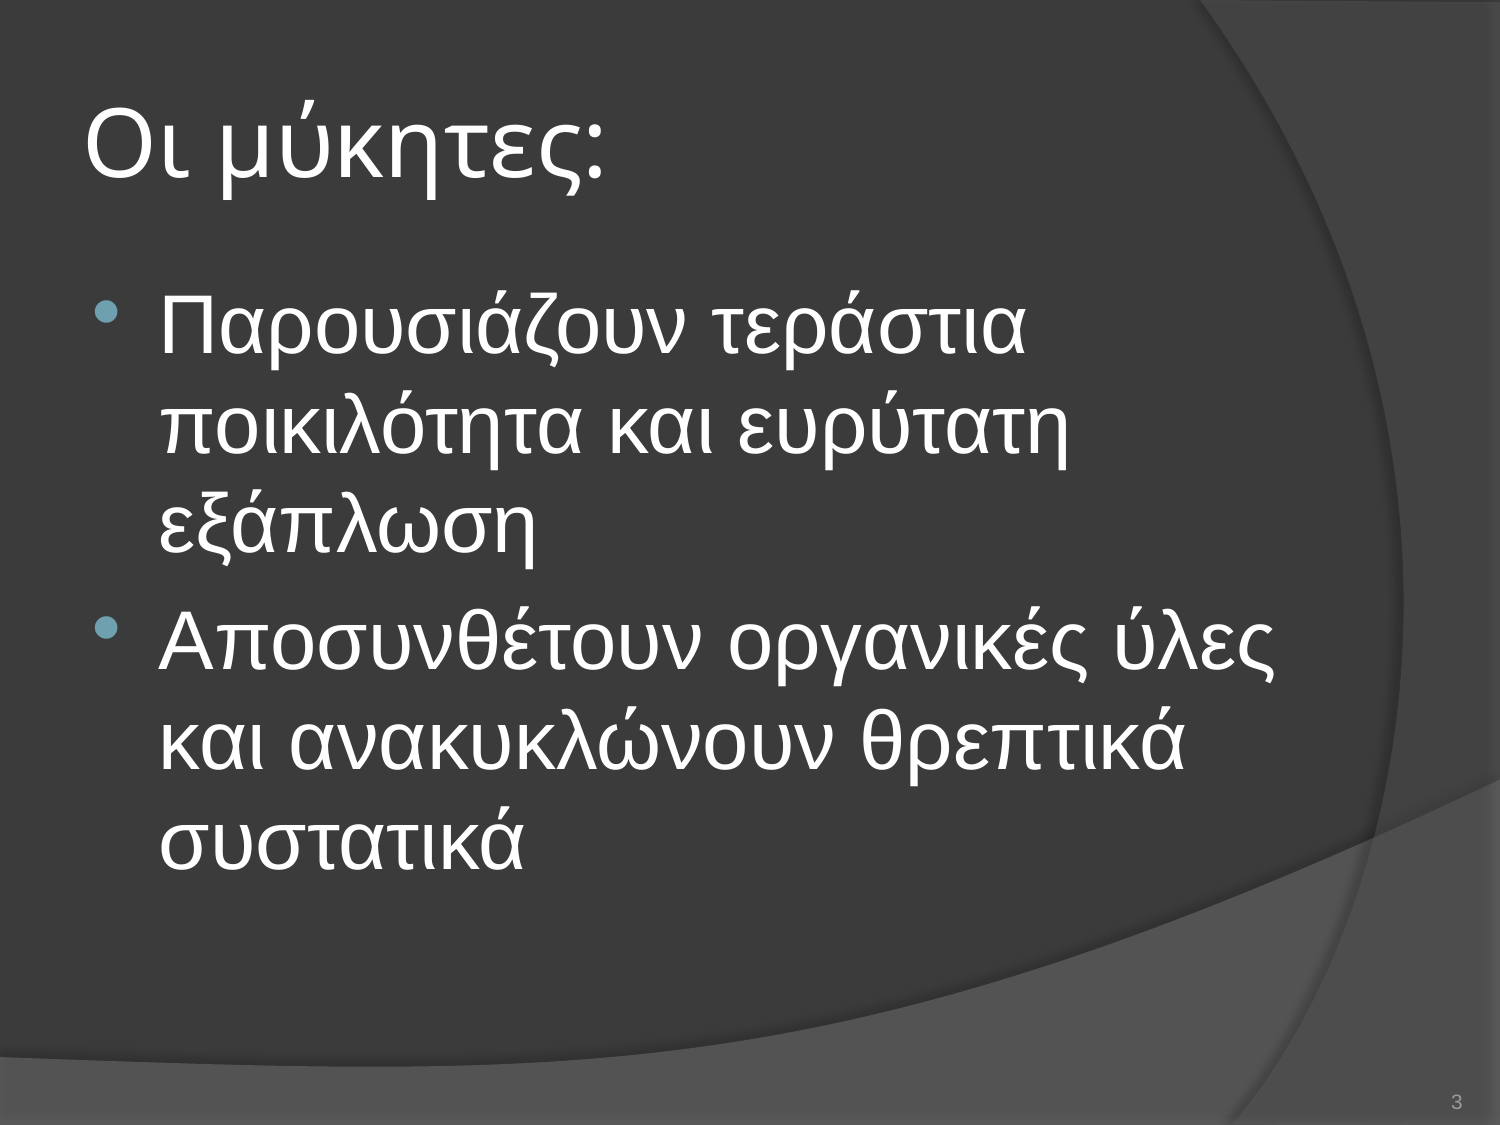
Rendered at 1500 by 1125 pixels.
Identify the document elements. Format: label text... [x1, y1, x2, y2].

title Οι μύκητες: [75, 45, 1300, 233]
slide_number 3 [1337, 1053, 1463, 1114]
list Παρουσιάζουν τεράστια ποικιλότητα και ευρύτατη εξάπλωση Αποσυνθέτουν οργανικές ύλες και ανακυκλώνουν θρεπτικά συστατικά [75, 262, 1300, 1005]
